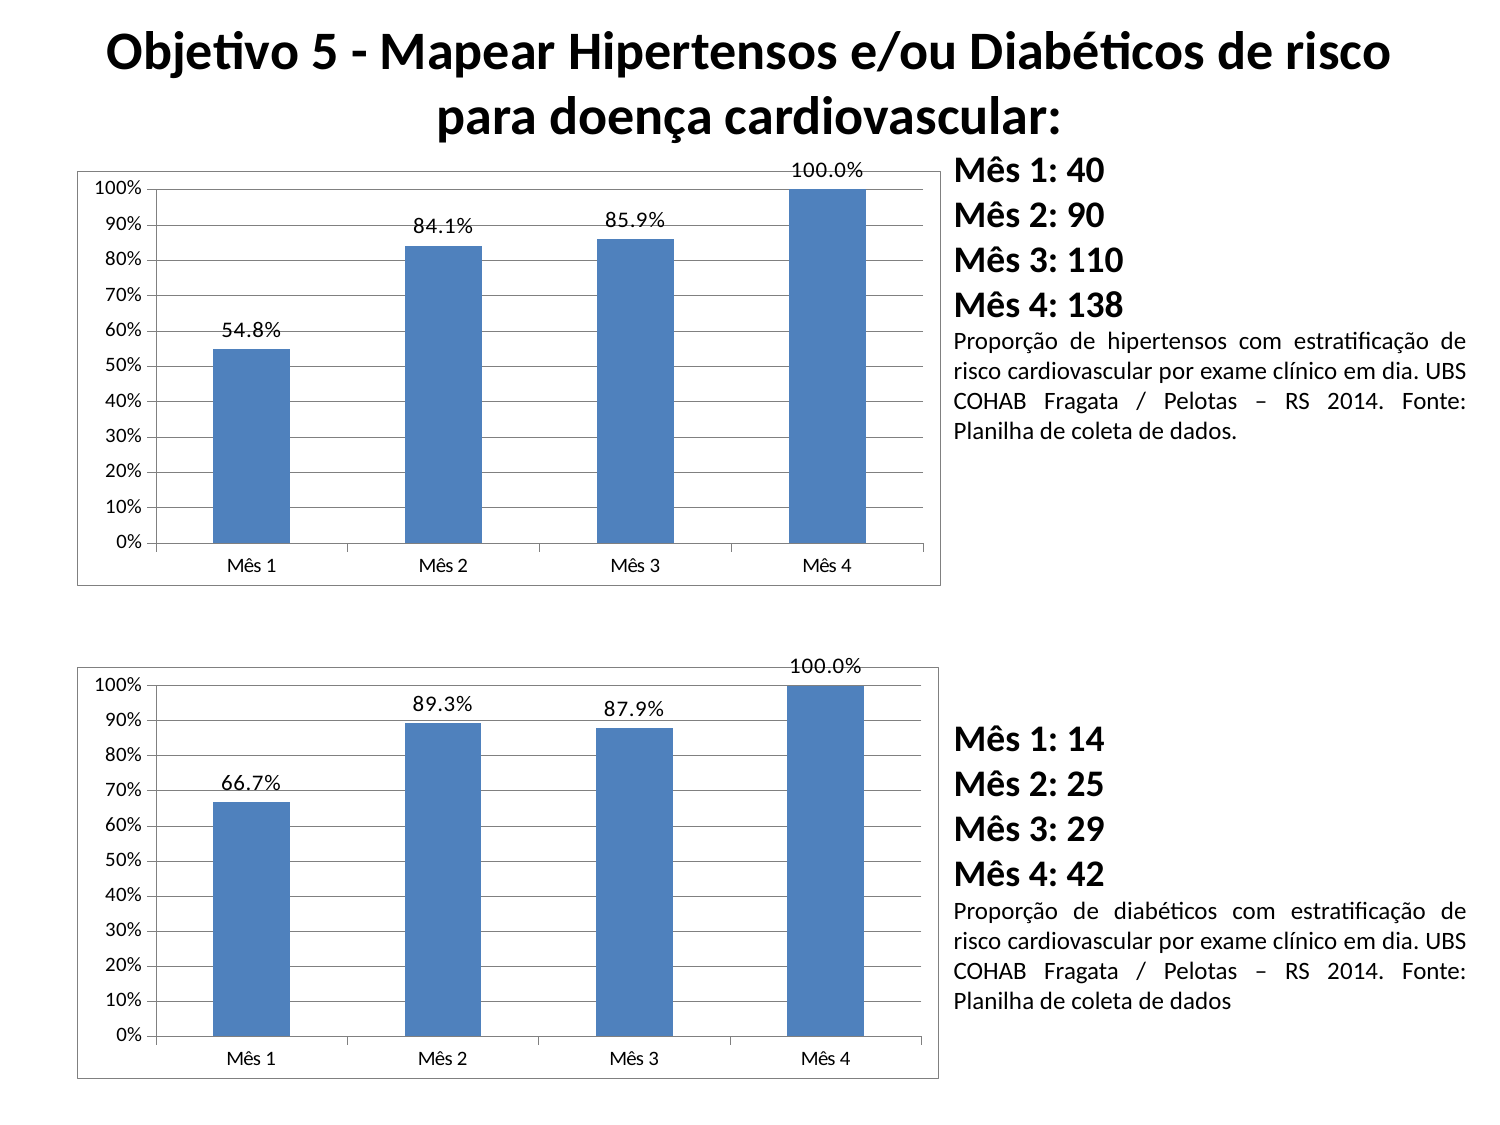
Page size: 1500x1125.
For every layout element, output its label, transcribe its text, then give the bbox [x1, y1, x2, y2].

chart [76, 656, 940, 1080]
text_box Mês 1: 40 Mês 2: 90 Mês 3: 110 Mês 4: 138 Proporção de hipertensos com estratificação de risco cardiovascular por exame clínico em dia. UBS COHAB Fragata / Pelotas – RS 2014. Fonte: Planilha de coleta de dados. Mês 1: 14 Mês 2: 25 Mês 3: 29 Mês 4: 42 Proporção de diabéticos com estratificação de risco cardiovascular por exame clínico em dia. UBS COHAB Fragata / Pelotas – RS 2014. Fonte: Planilha de coleta de dados [938, 137, 1483, 1125]
chart [76, 160, 941, 587]
title Objetivo 5 - Mapear Hipertensos e/ou Diabéticos de risco para doença cardiovascular: [75, 19, 1425, 160]
